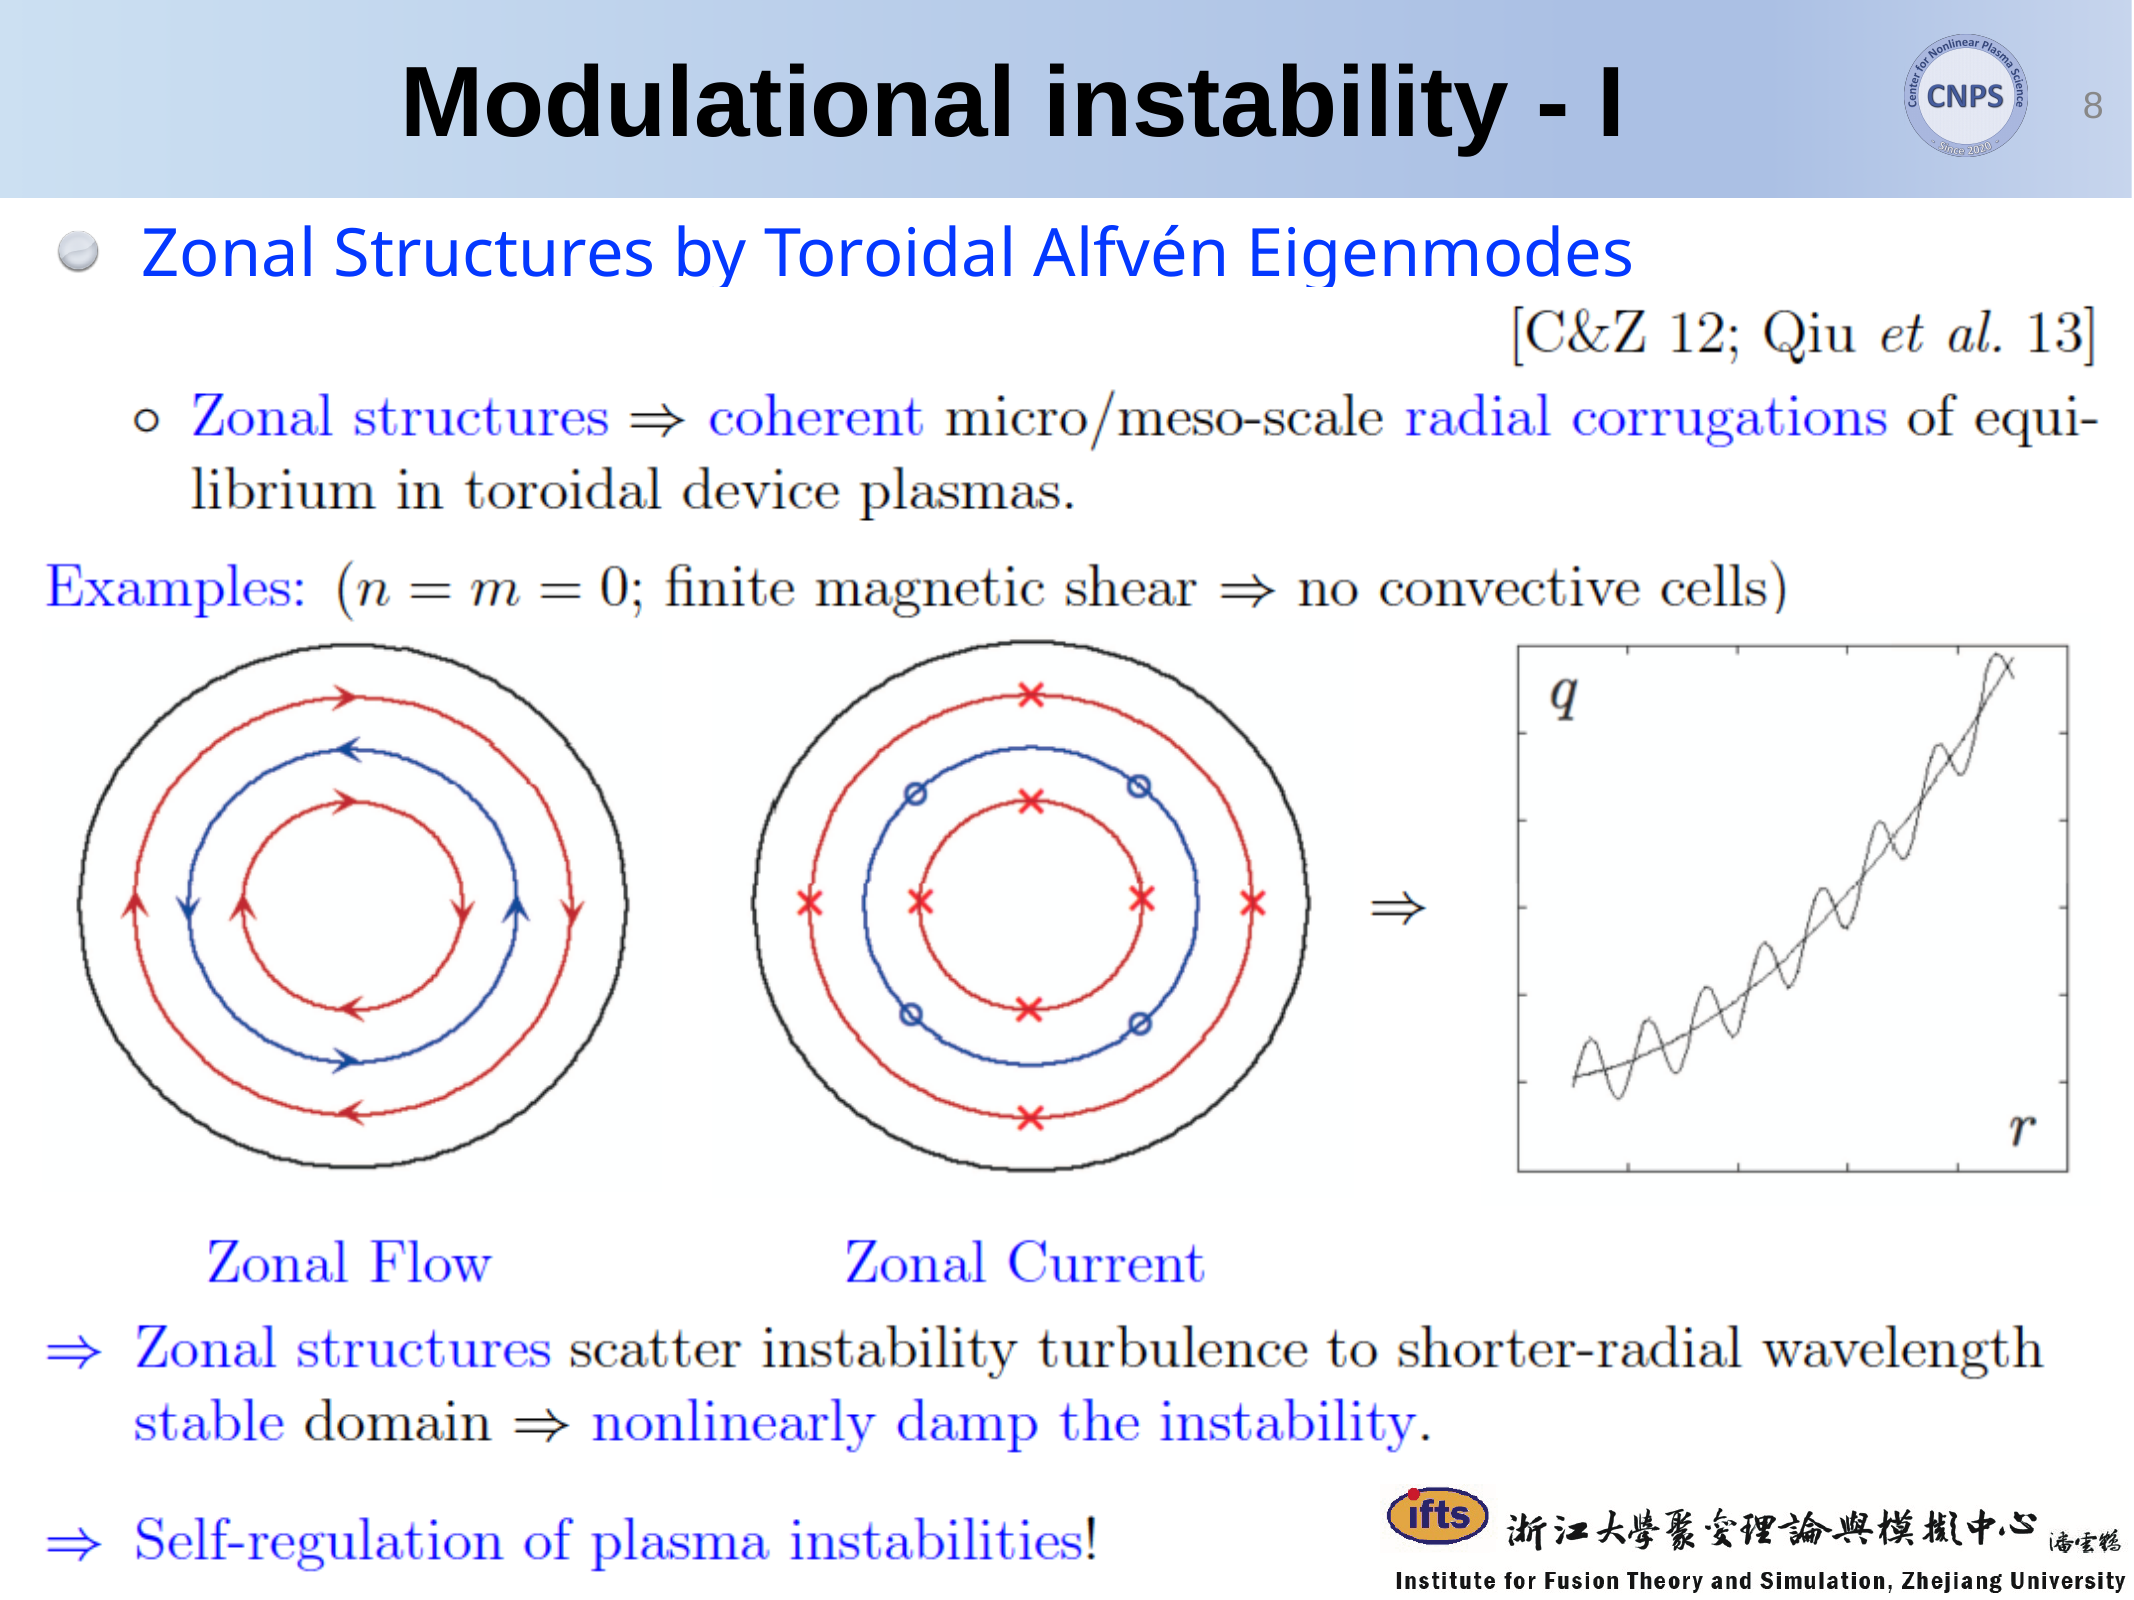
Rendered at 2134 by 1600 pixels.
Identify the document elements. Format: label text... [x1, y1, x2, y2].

text_box Zonal Structures by Toroidal Alfvén Eigenmodes [0, 201, 1720, 281]
picture [0, 0, 2132, 198]
title Modulational instability - I [121, 10, 1906, 198]
slide_number 8 [1616, 63, 2116, 144]
picture [54, 226, 102, 274]
picture [0, 287, 2134, 1599]
